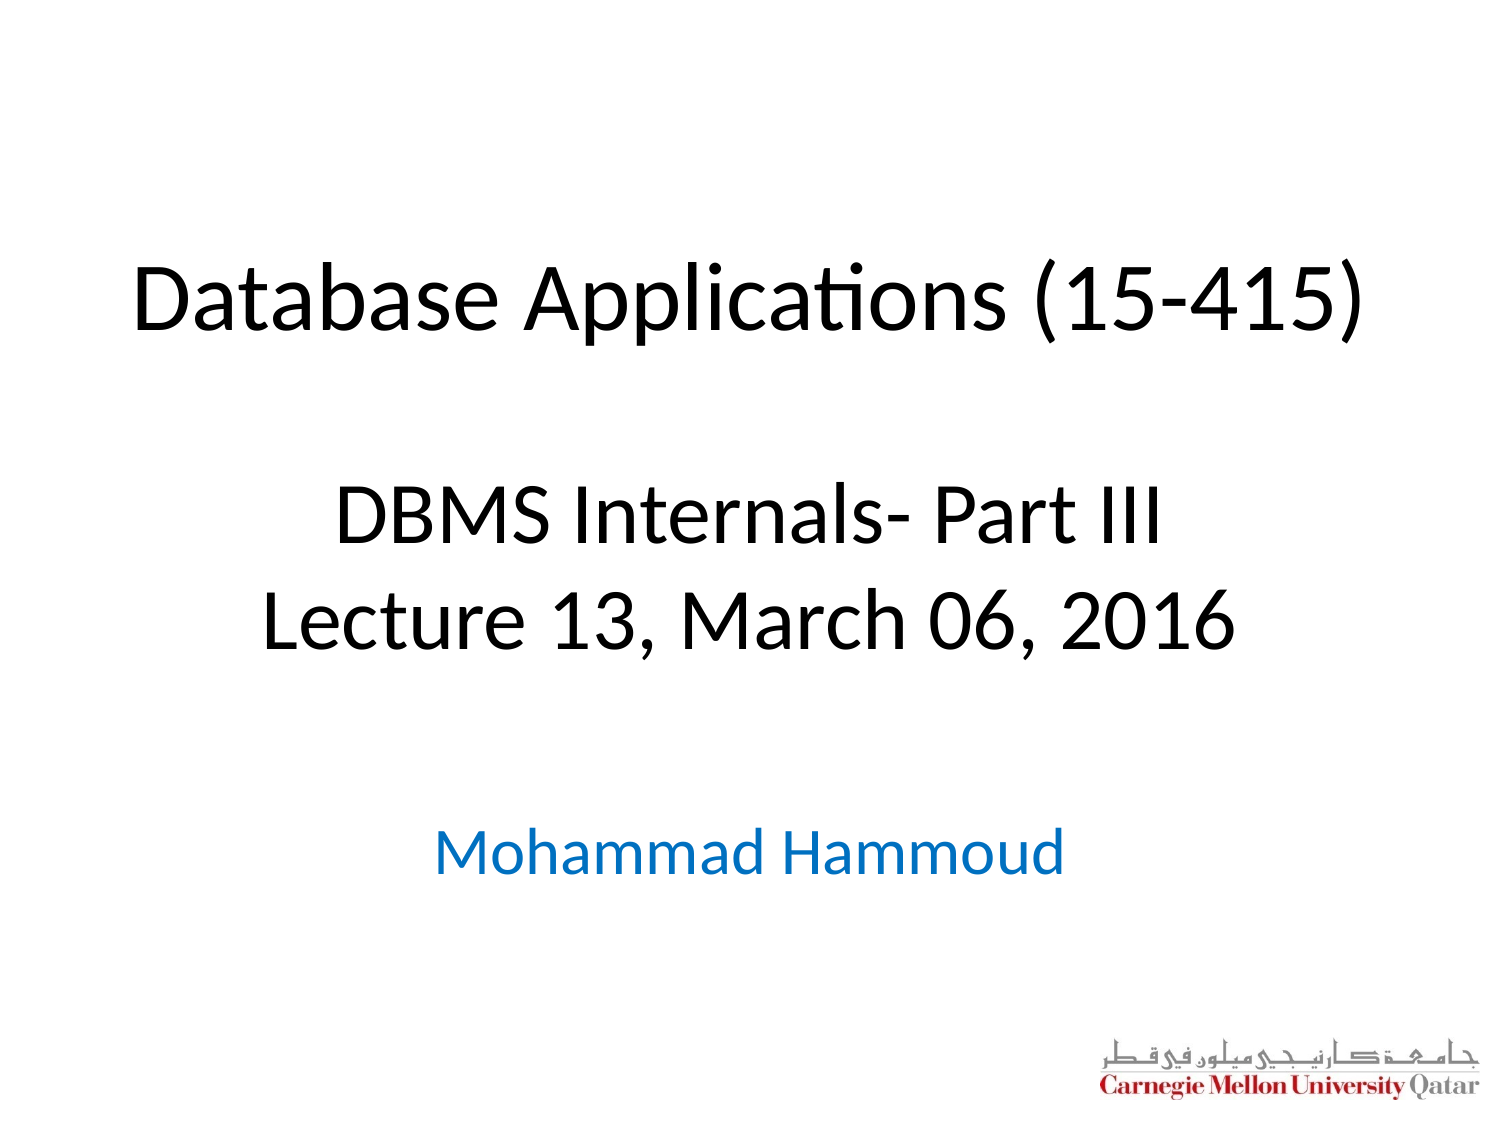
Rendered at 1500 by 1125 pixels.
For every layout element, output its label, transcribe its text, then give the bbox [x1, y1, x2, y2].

picture [1099, 1037, 1480, 1101]
subtitle Mohammad Hammoud [225, 800, 1275, 1000]
title Database Applications (15-415) DBMS Internals- Part III Lecture 13, March 06, 2016 [112, 174, 1388, 725]
